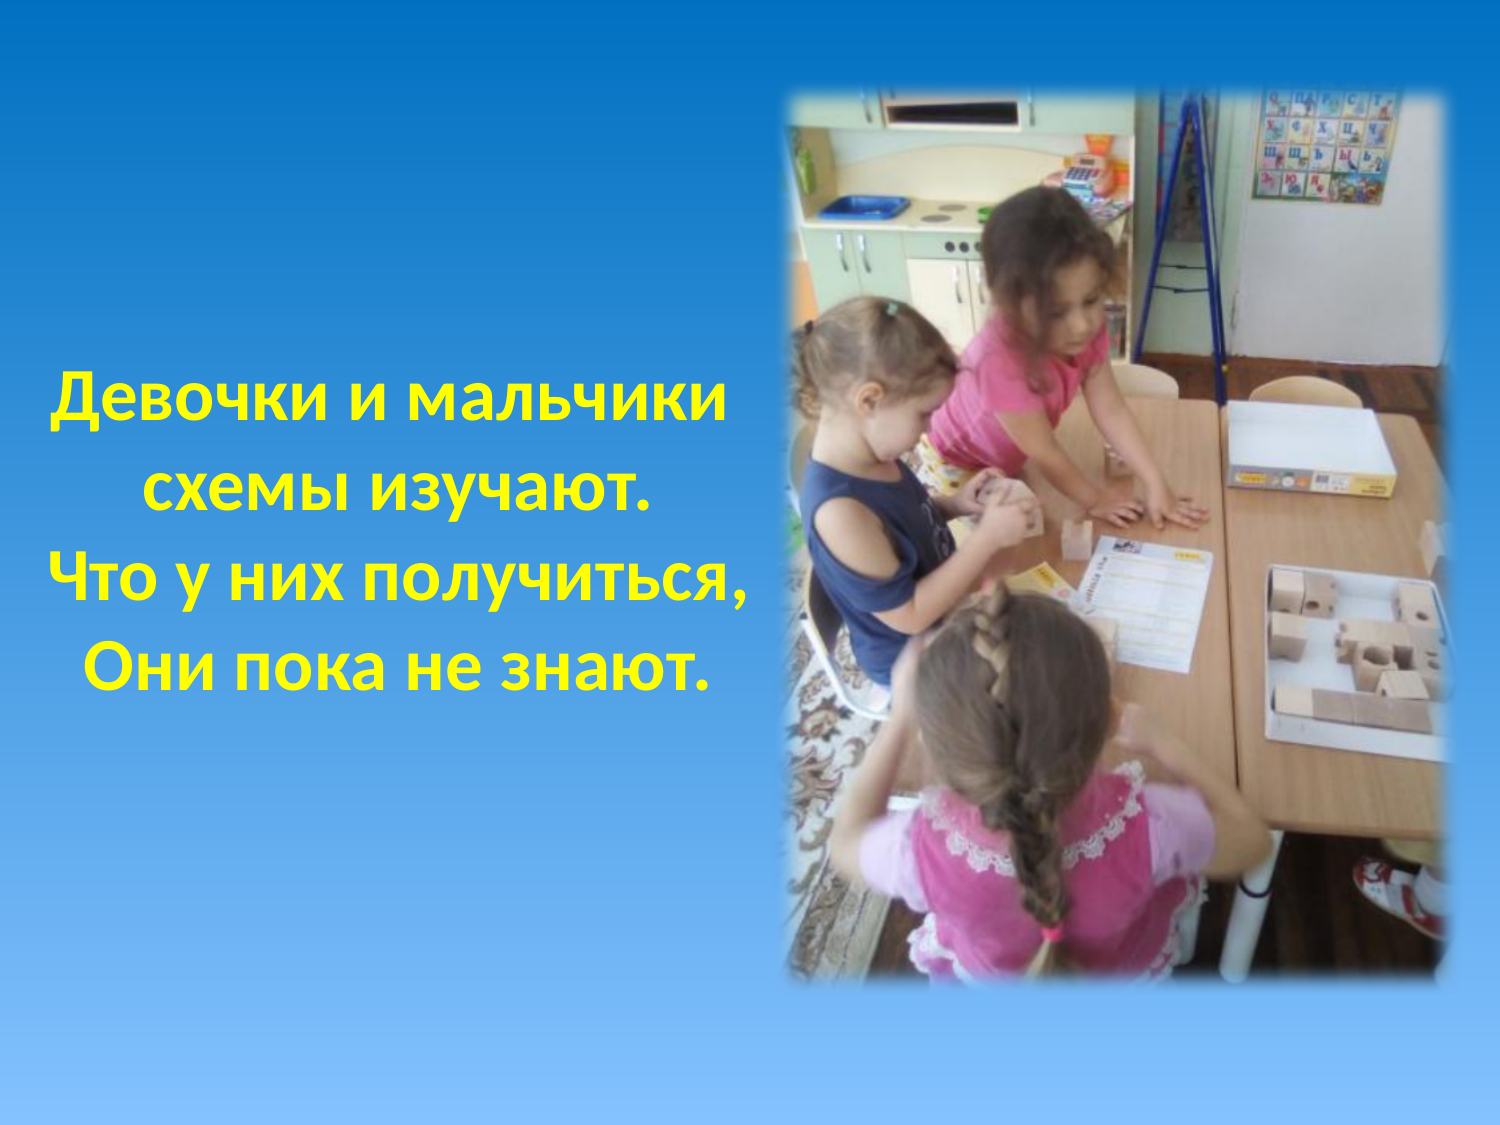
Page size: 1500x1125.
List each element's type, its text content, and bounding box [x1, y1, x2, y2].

picture [773, 77, 1462, 996]
text_box Девочки и мальчики схемы изучают. Что у них получиться, Они пока не знают. [32, 338, 765, 713]
